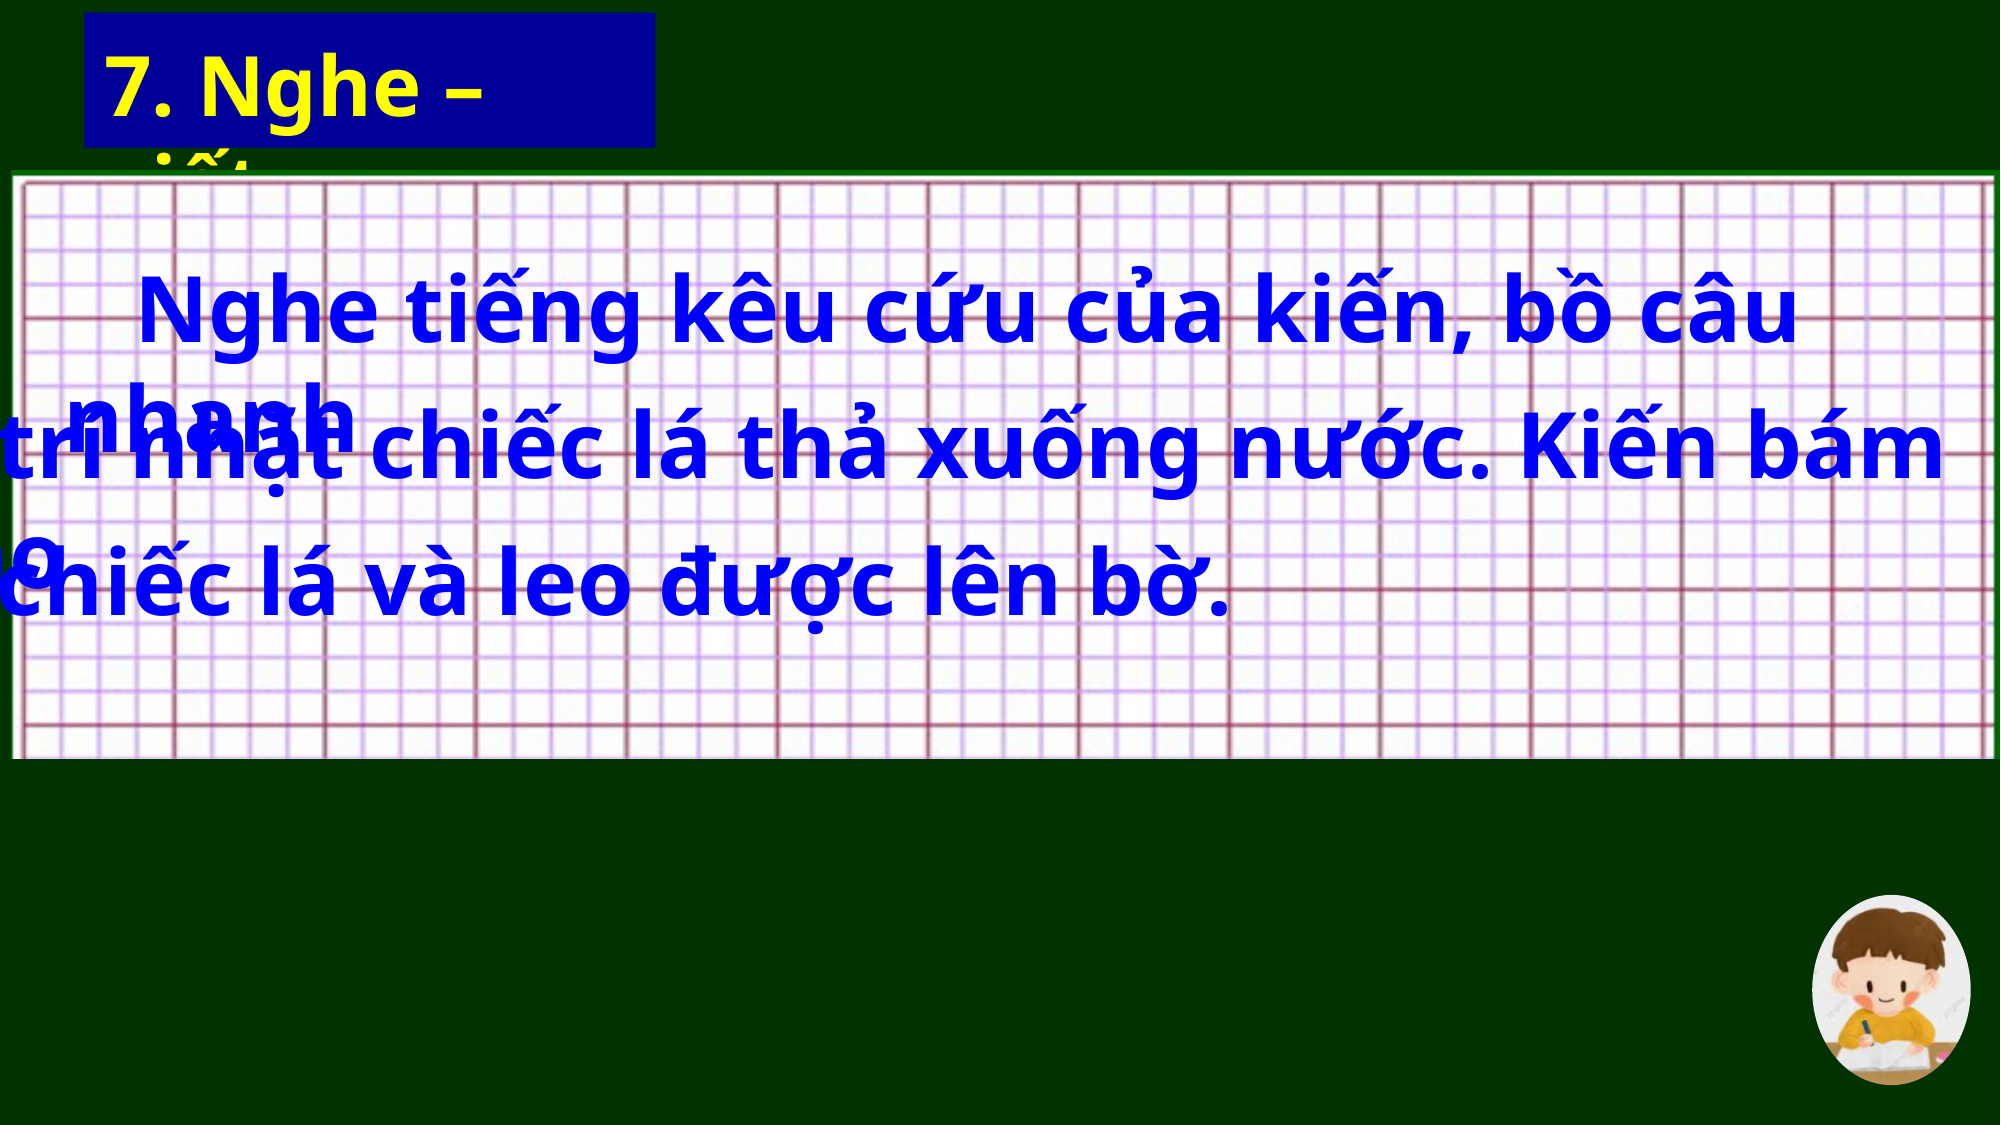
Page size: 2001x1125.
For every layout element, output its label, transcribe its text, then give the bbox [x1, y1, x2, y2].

picture [11, 170, 2000, 759]
text_box trí nhặt chiếc lá thả xuống nước. Kiến bám vào [0, 379, 11, 515]
picture [1812, 894, 1971, 1086]
text_box chiếc lá và leo được lên bờ. [0, 515, 11, 641]
text_box 7. Nghe – viết [84, 12, 656, 148]
